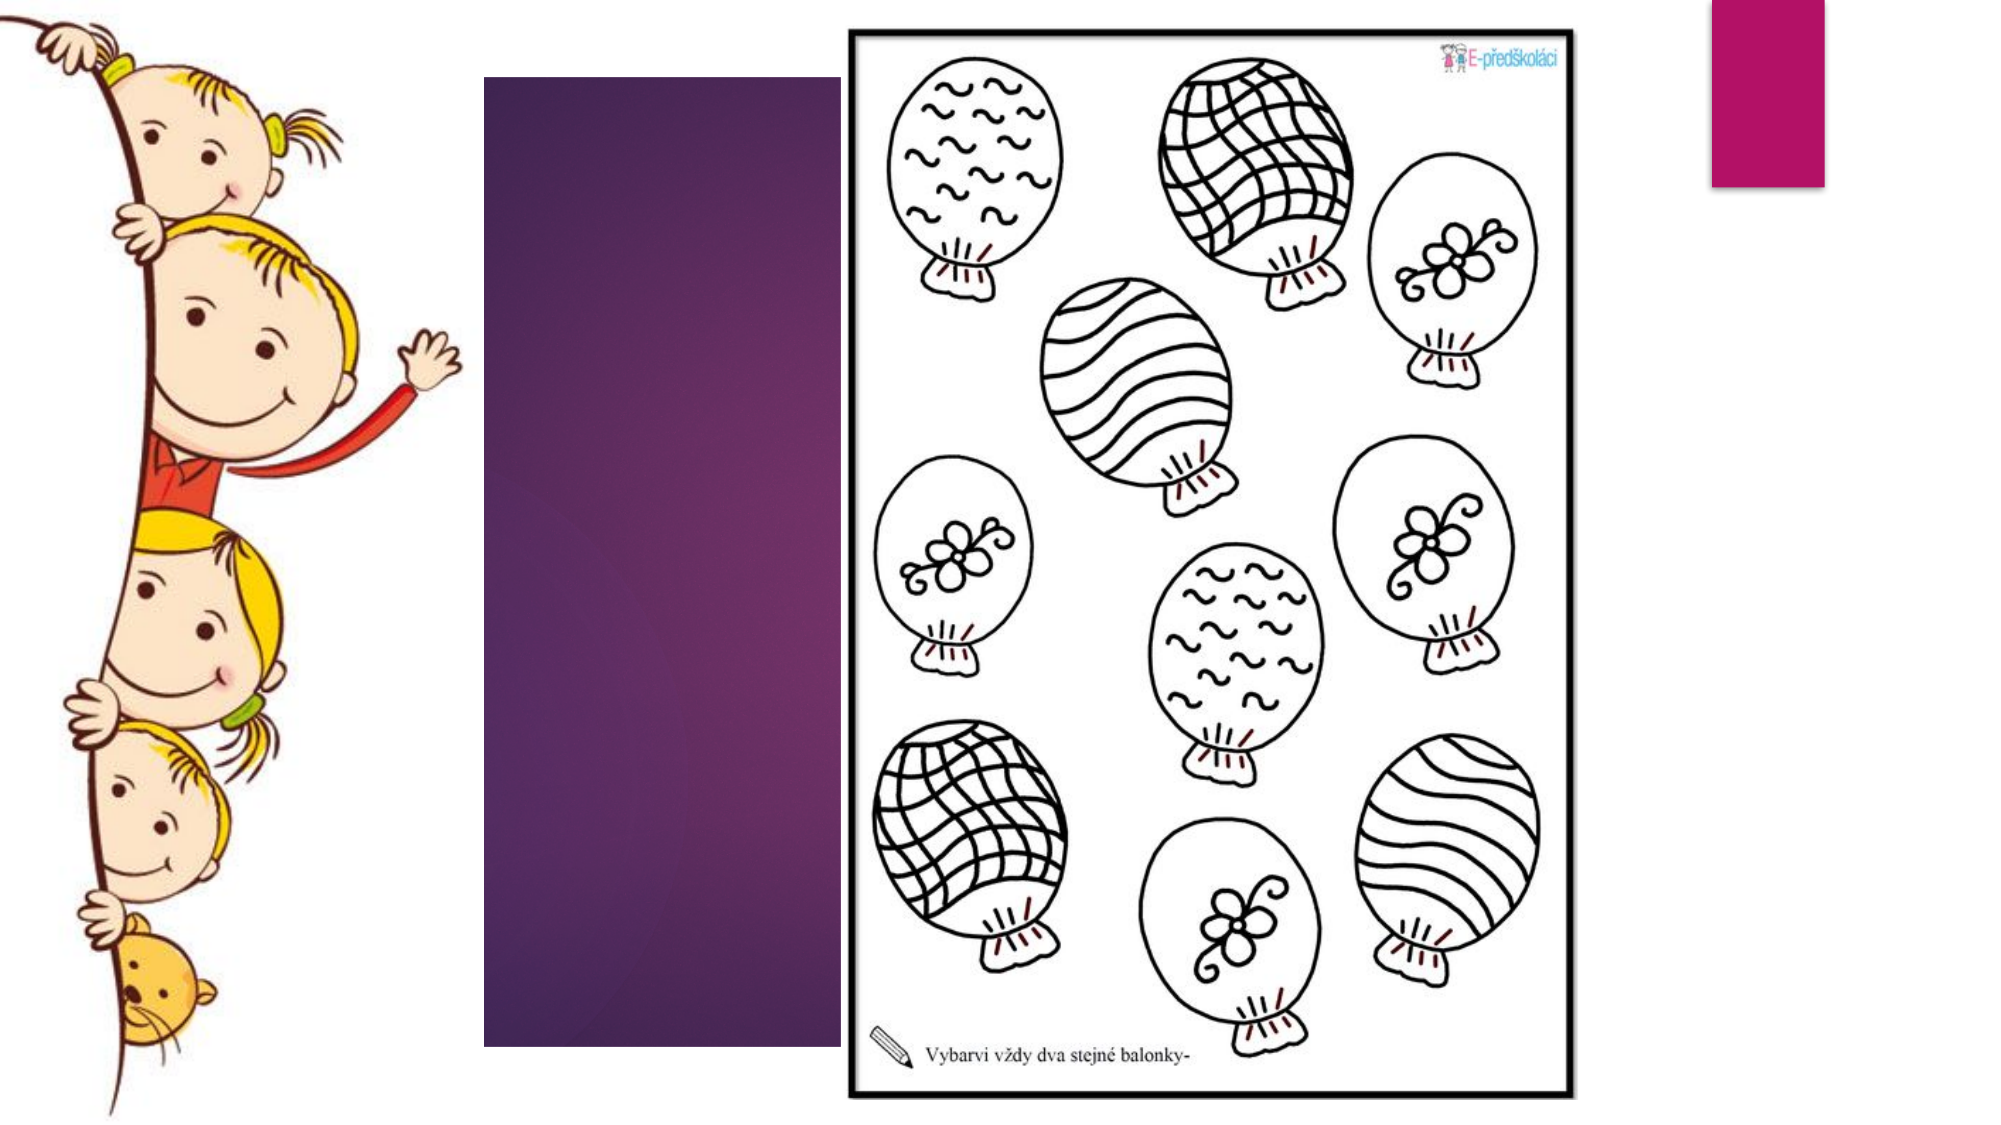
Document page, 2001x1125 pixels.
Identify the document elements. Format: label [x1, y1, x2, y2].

picture [840, 25, 1579, 1100]
picture [0, 0, 485, 1125]
